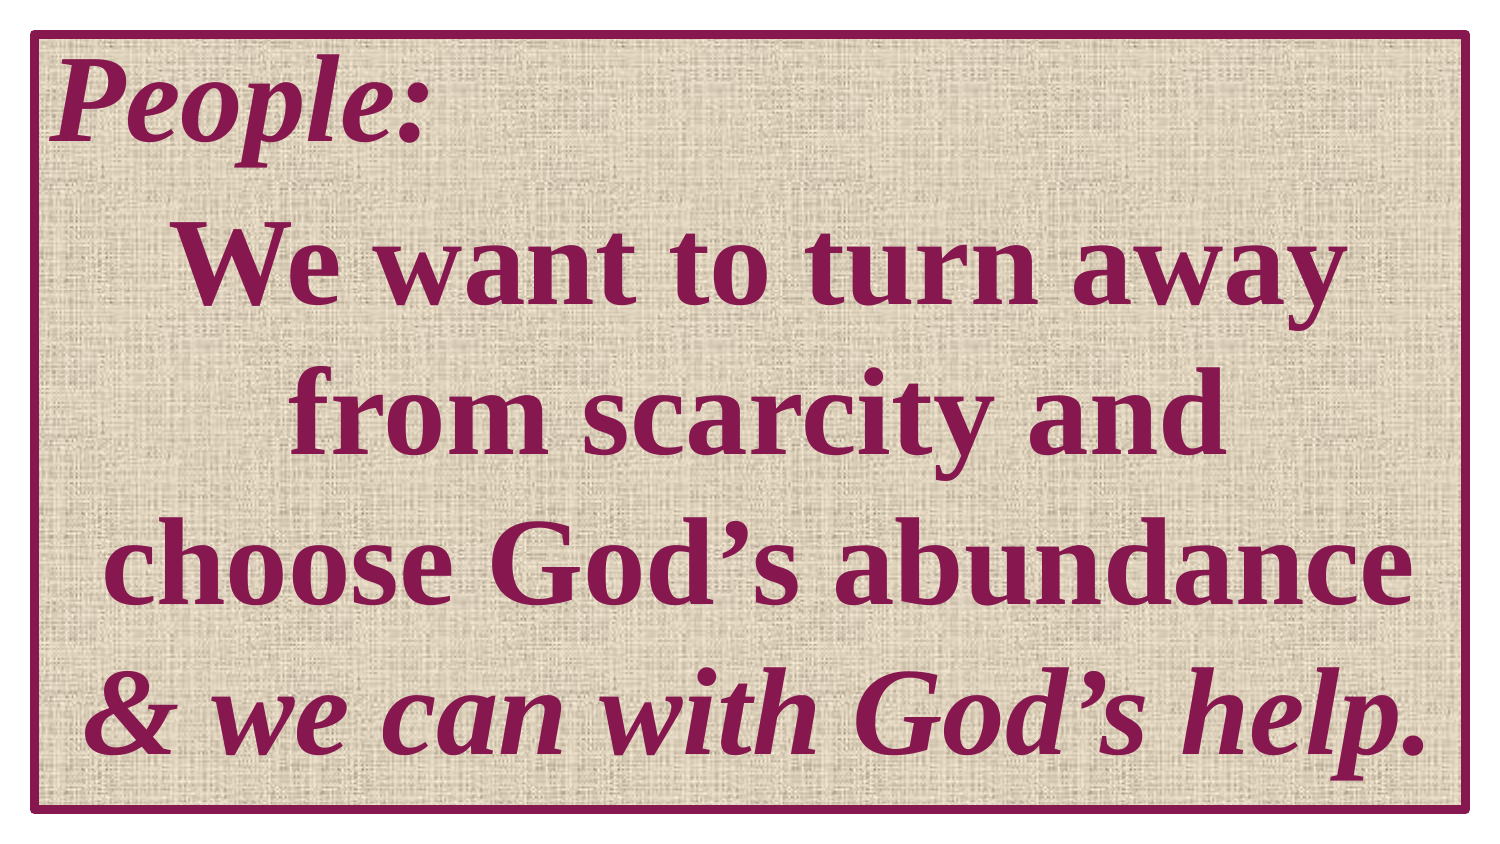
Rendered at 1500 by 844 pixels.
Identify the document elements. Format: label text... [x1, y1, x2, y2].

text_box People: We want to turn away from scarcity and choose God’s abundance & we can with God’s help. [34, 9, 1483, 787]
text_box [32, 32, 1468, 811]
